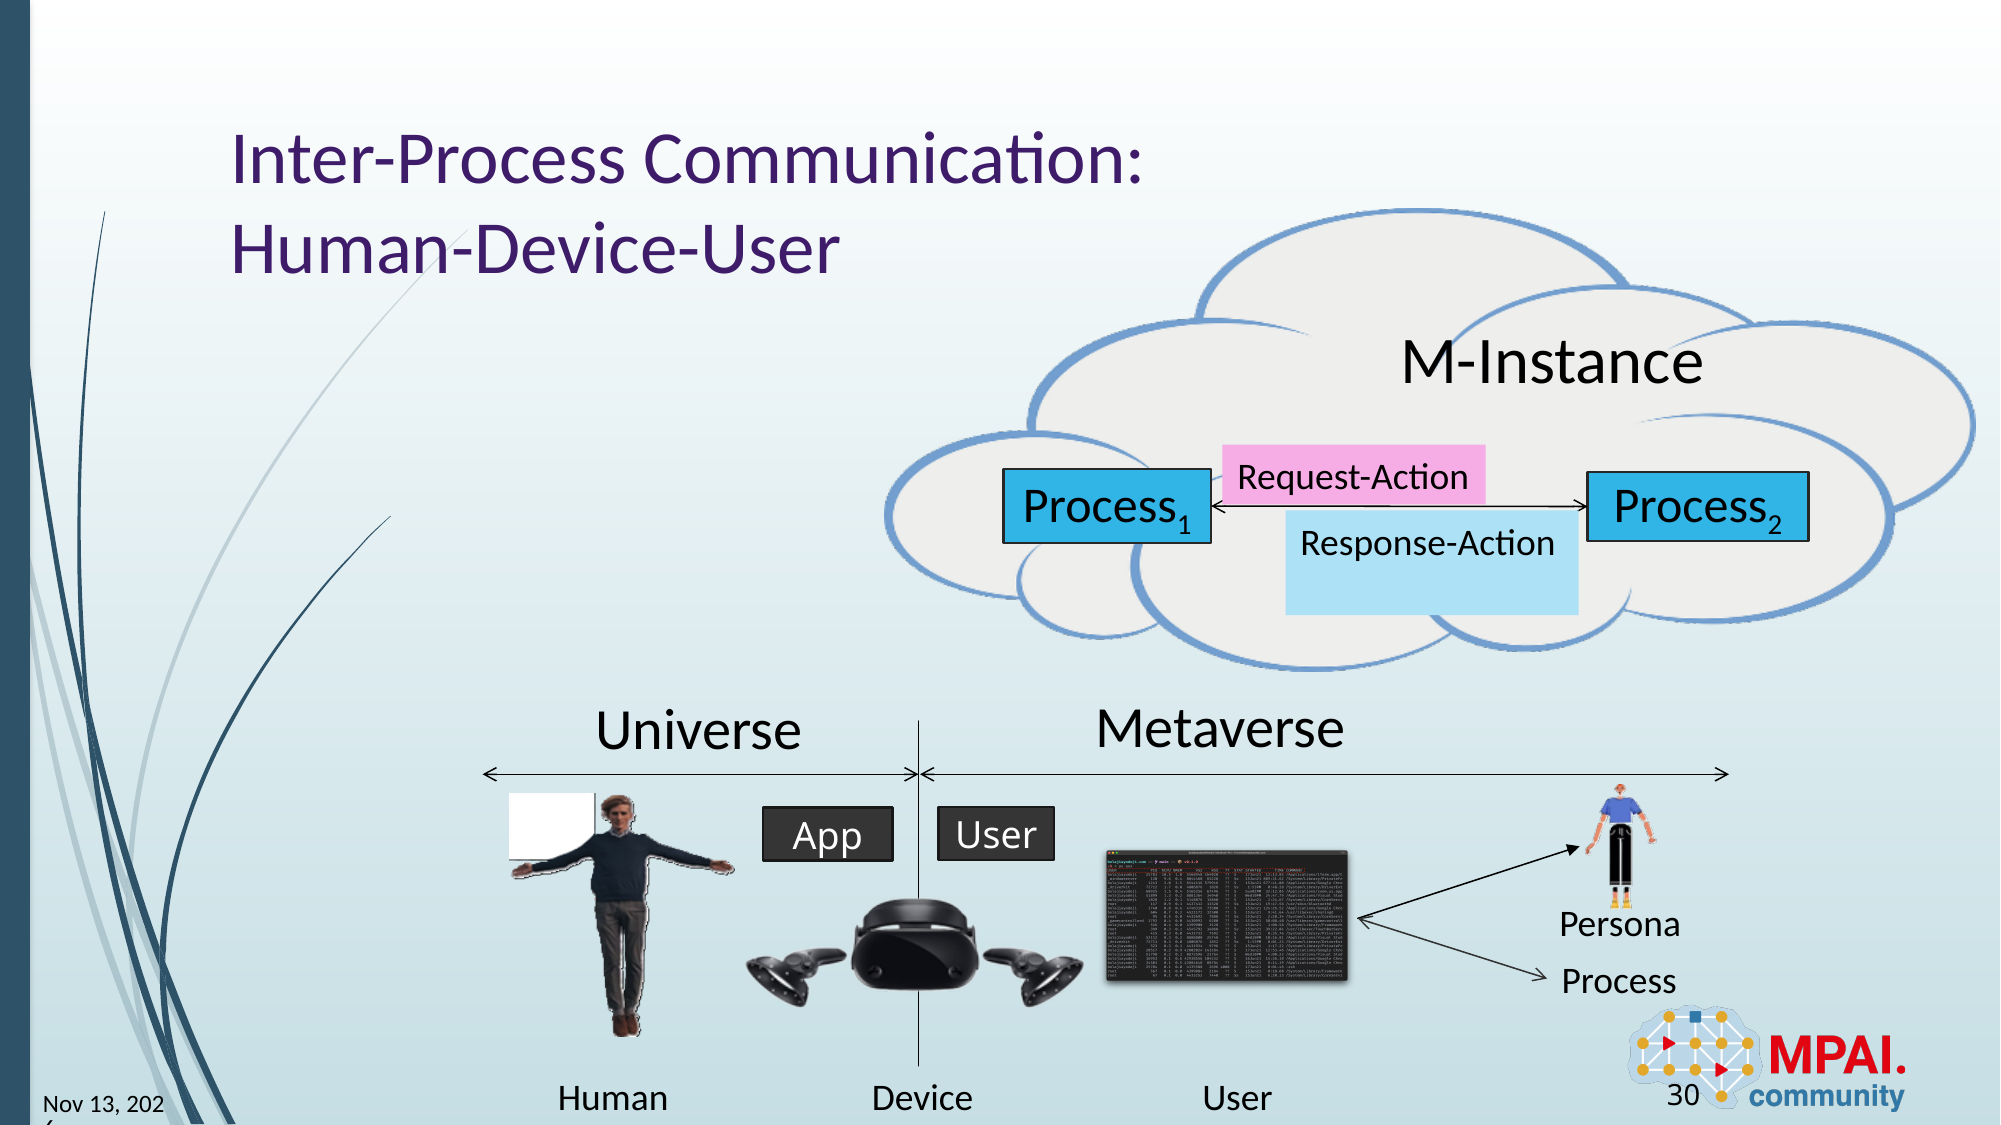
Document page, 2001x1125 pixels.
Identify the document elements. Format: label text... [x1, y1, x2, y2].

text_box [1357, 846, 1580, 919]
picture [883, 207, 1977, 673]
text_box Human Device User [509, 1065, 1290, 1125]
text_box Universe [580, 683, 818, 769]
text_box App [762, 806, 894, 862]
slide_number 30 [1652, 1076, 1744, 1085]
picture [1623, 999, 1909, 1120]
slide_number 12-Apr-24 [28, 1080, 192, 1125]
picture [1579, 784, 1658, 909]
text_box Process [1546, 948, 1740, 1008]
text_box Metaverse [1080, 682, 1361, 767]
text_box Persona [1552, 891, 1703, 948]
picture [509, 793, 735, 1038]
picture [1096, 843, 1359, 993]
picture [742, 897, 1087, 1009]
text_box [1357, 918, 1548, 979]
title Inter-Process Communication: Human-Device-User [214, 101, 1860, 327]
text_box User [937, 806, 1055, 861]
